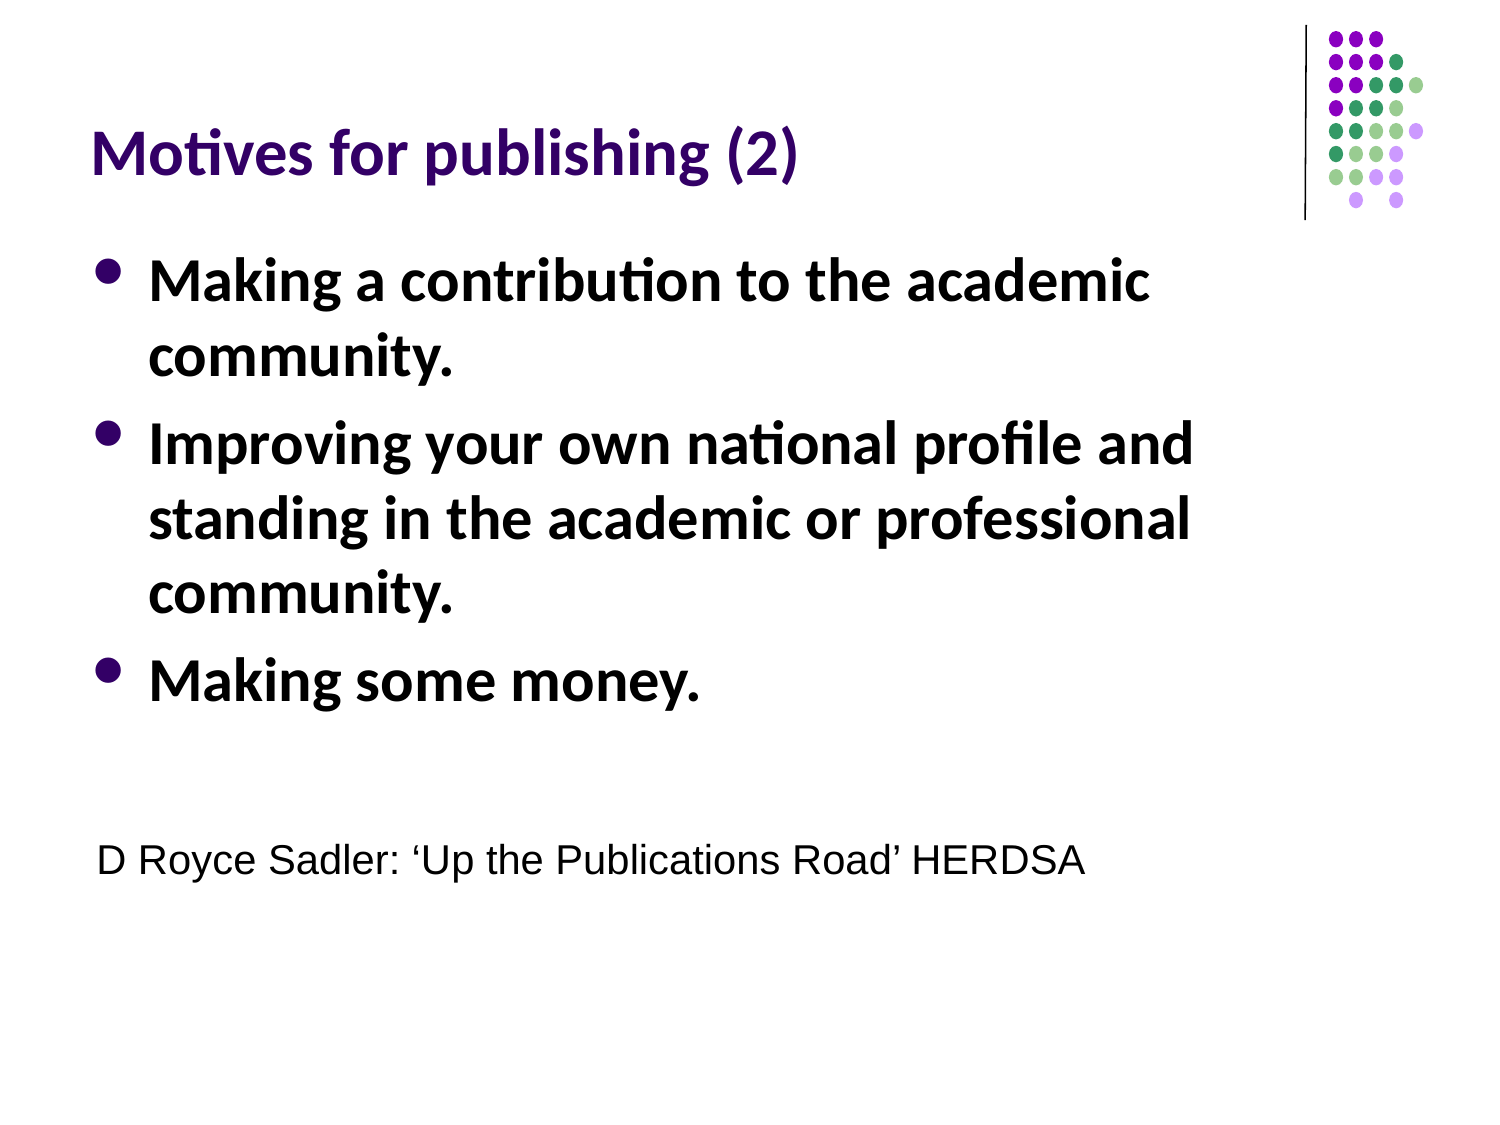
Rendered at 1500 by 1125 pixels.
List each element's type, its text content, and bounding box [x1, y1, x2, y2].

list Making a contribution to the academic community. Improving your own national profile and standing in the academic or professional community. Making some money. [76, 231, 1427, 1018]
text_box D Royce Sadler: ‘Up the Publications Road’ HERDSA [81, 825, 1400, 890]
title Motives for publishing (2) [75, 20, 1313, 197]
